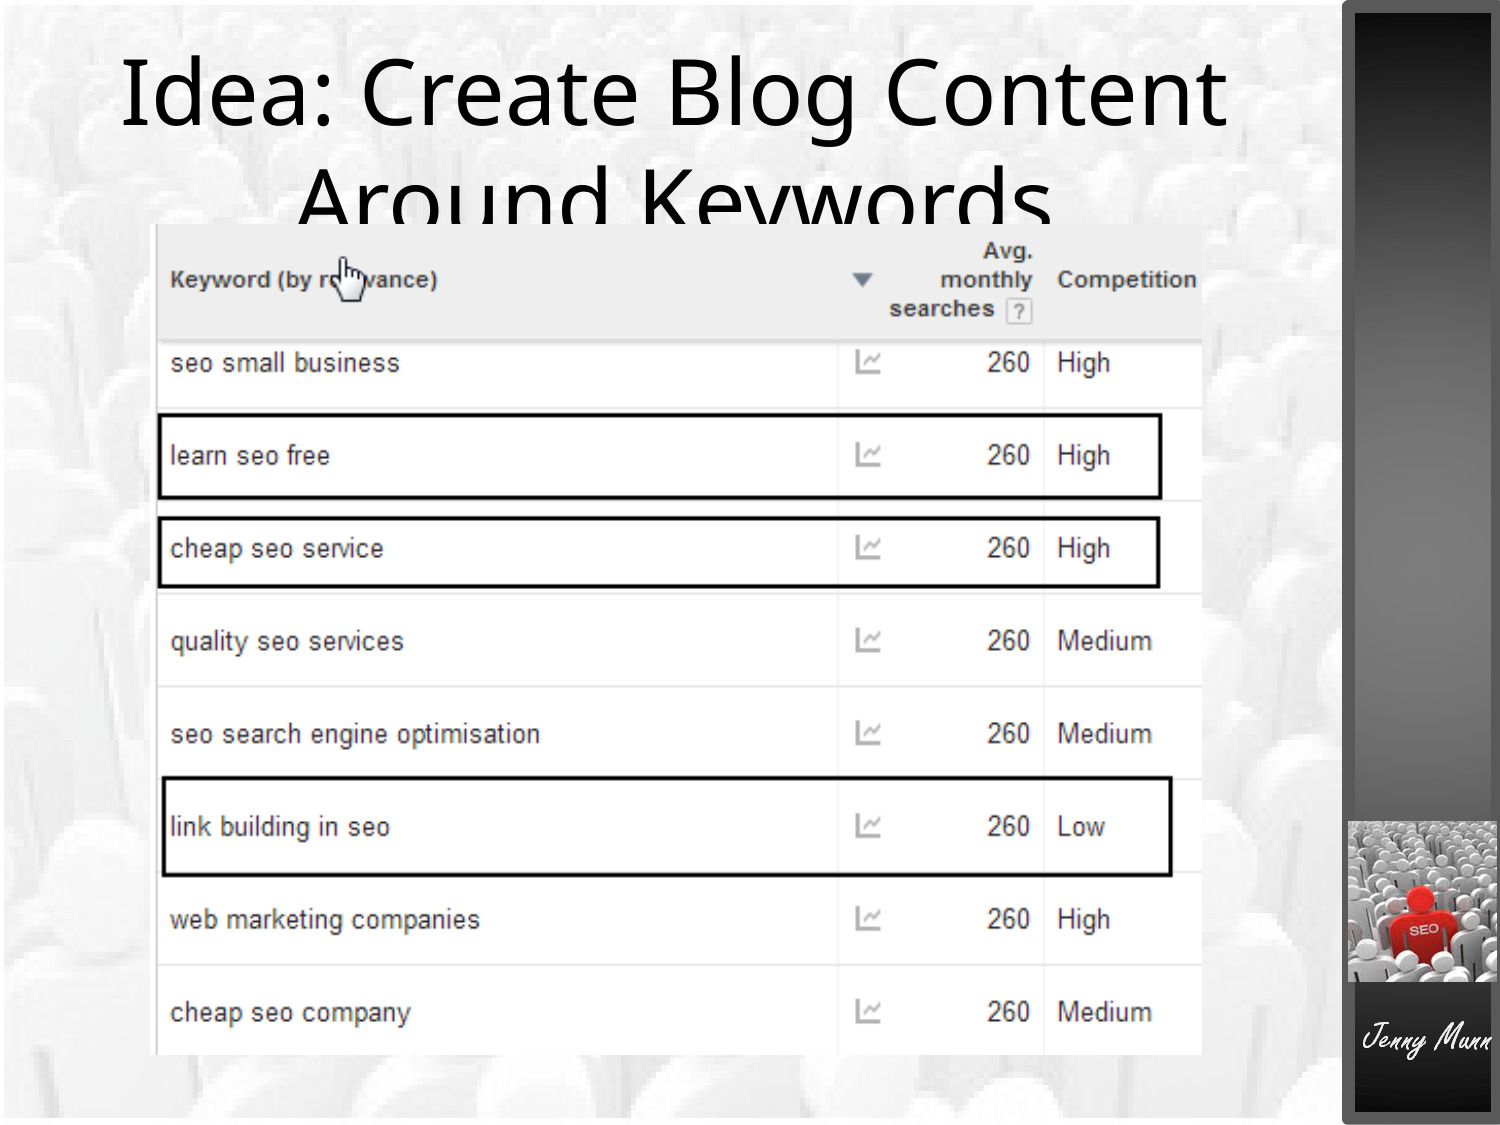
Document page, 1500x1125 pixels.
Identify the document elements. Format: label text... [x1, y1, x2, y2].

title Idea: Create Blog Content Around Keywords [0, 50, 1350, 238]
picture [1337, 0, 1500, 1125]
picture [149, 224, 1202, 1055]
